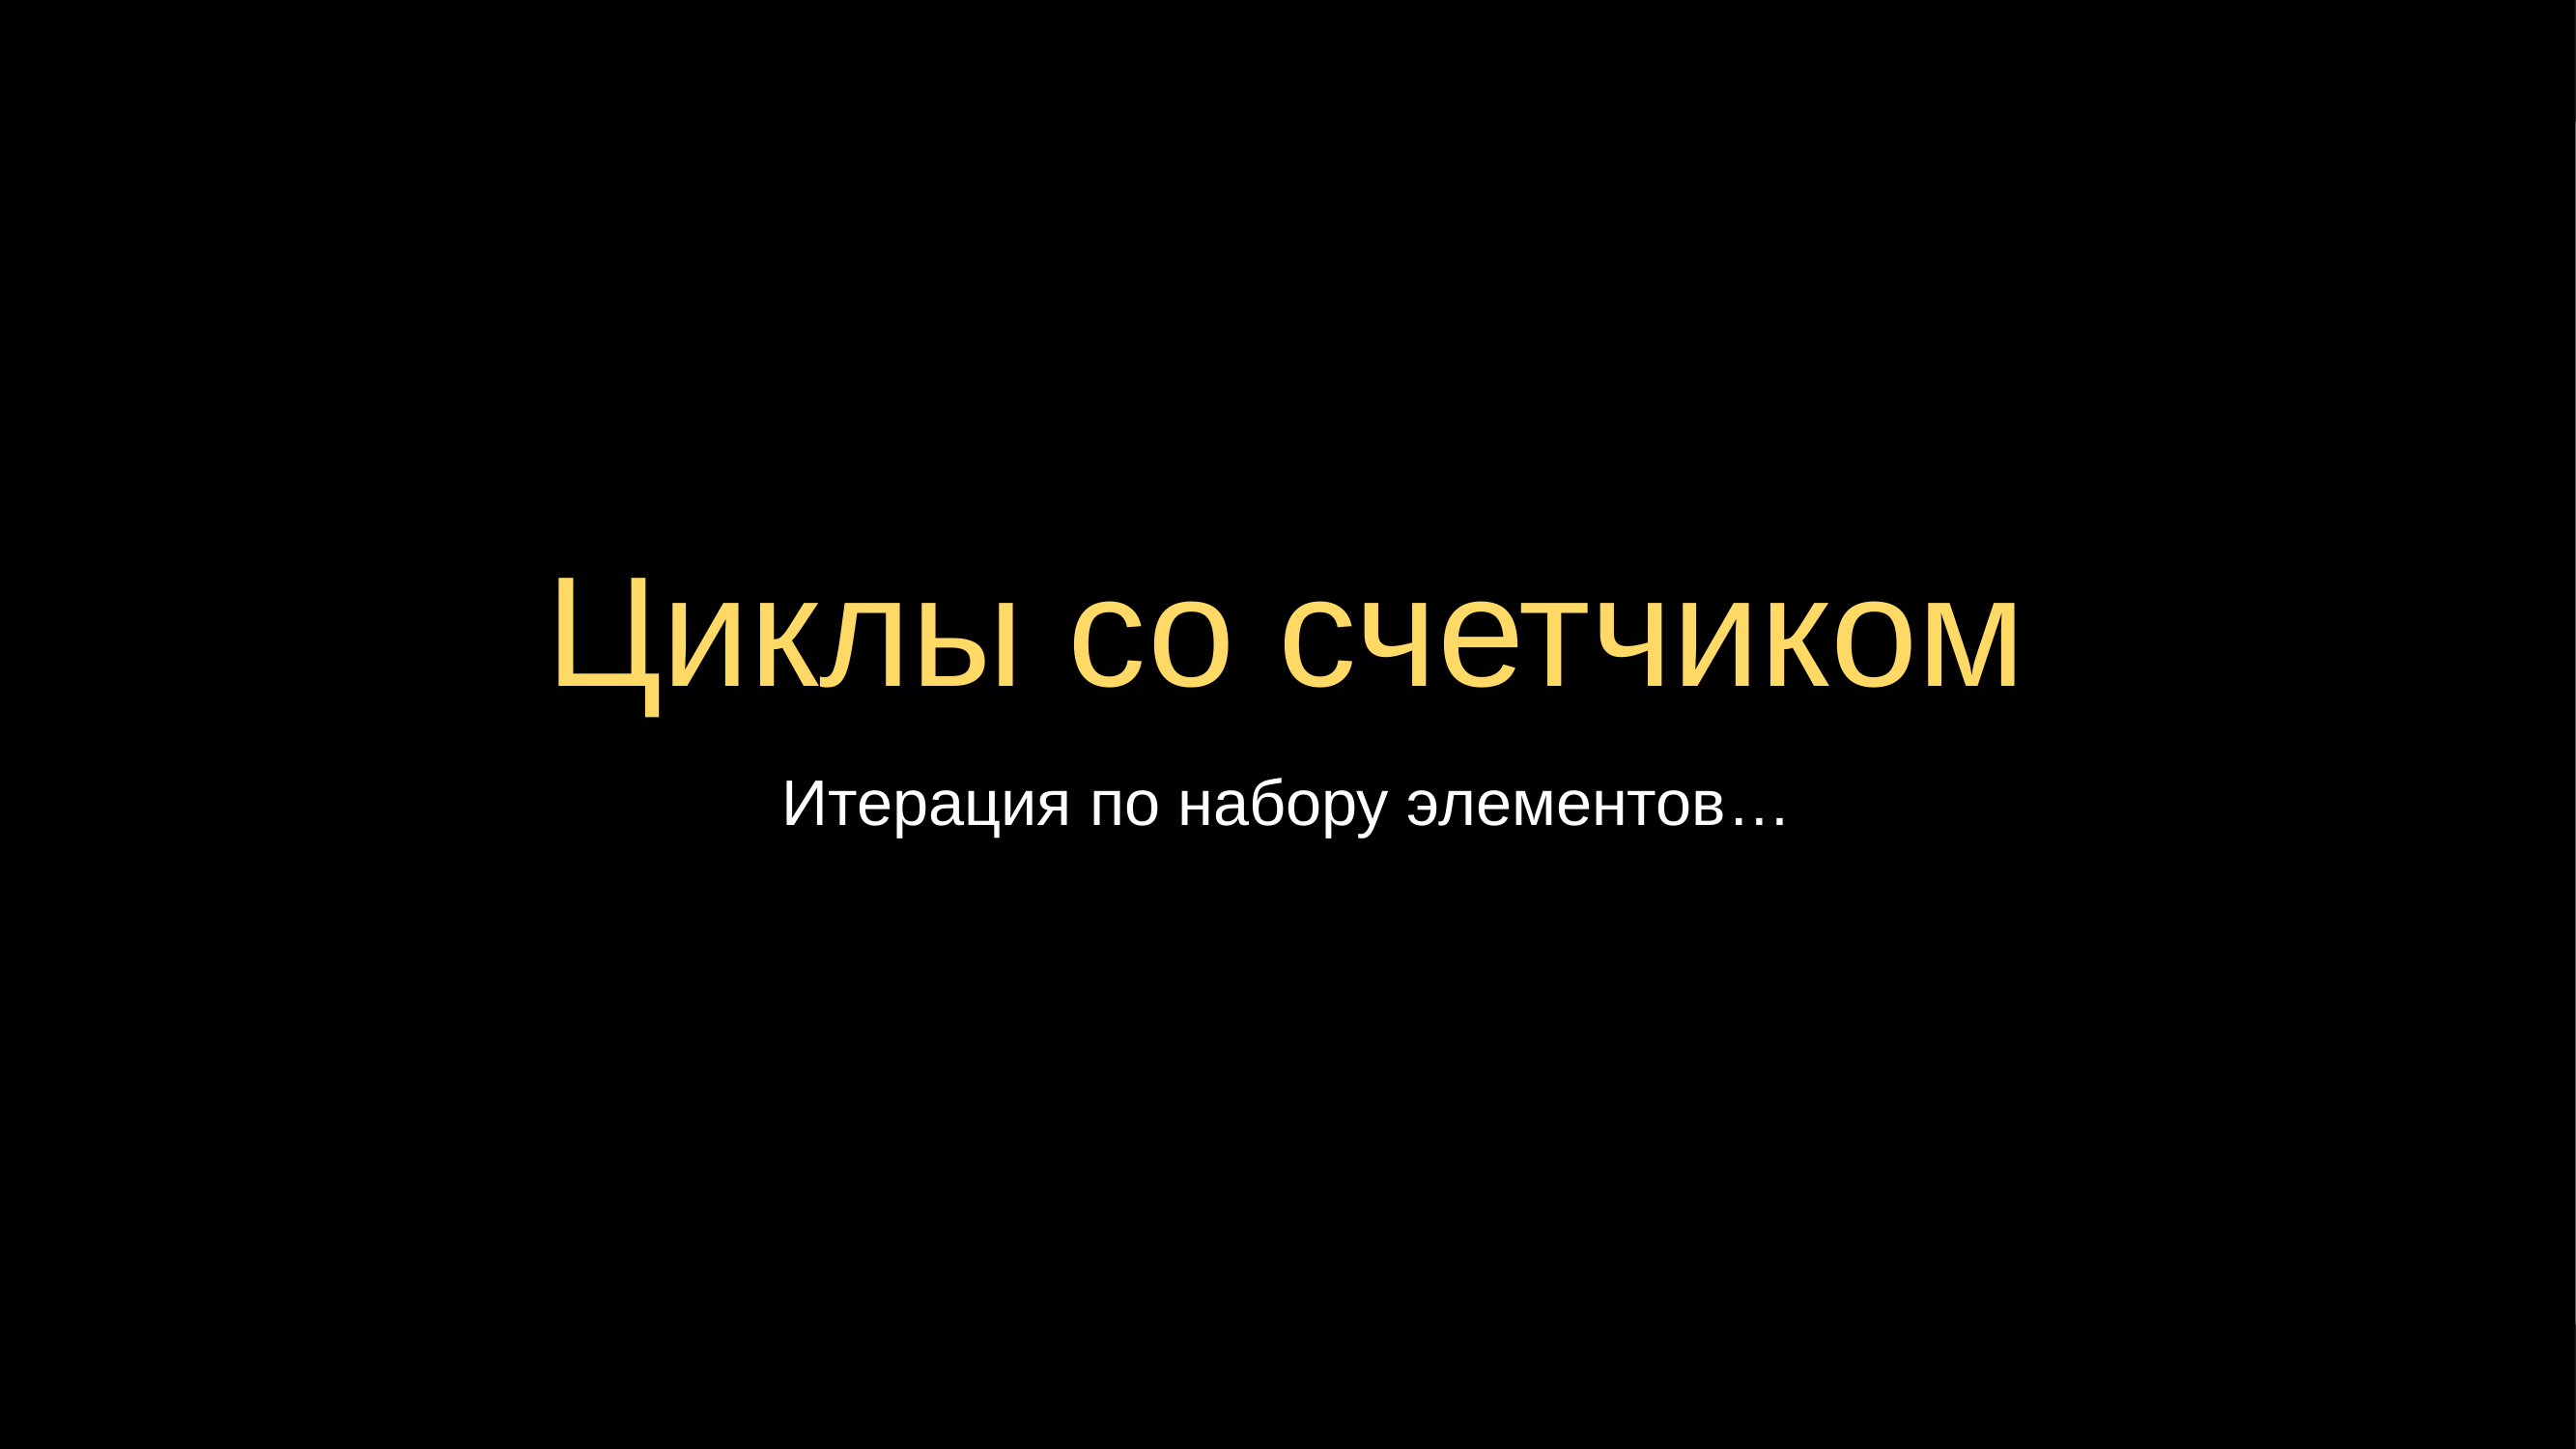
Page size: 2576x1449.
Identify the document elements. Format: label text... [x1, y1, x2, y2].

title Циклы со счетчиком [183, 243, 2391, 733]
list Итерация по набору элементов… [183, 746, 2391, 914]
